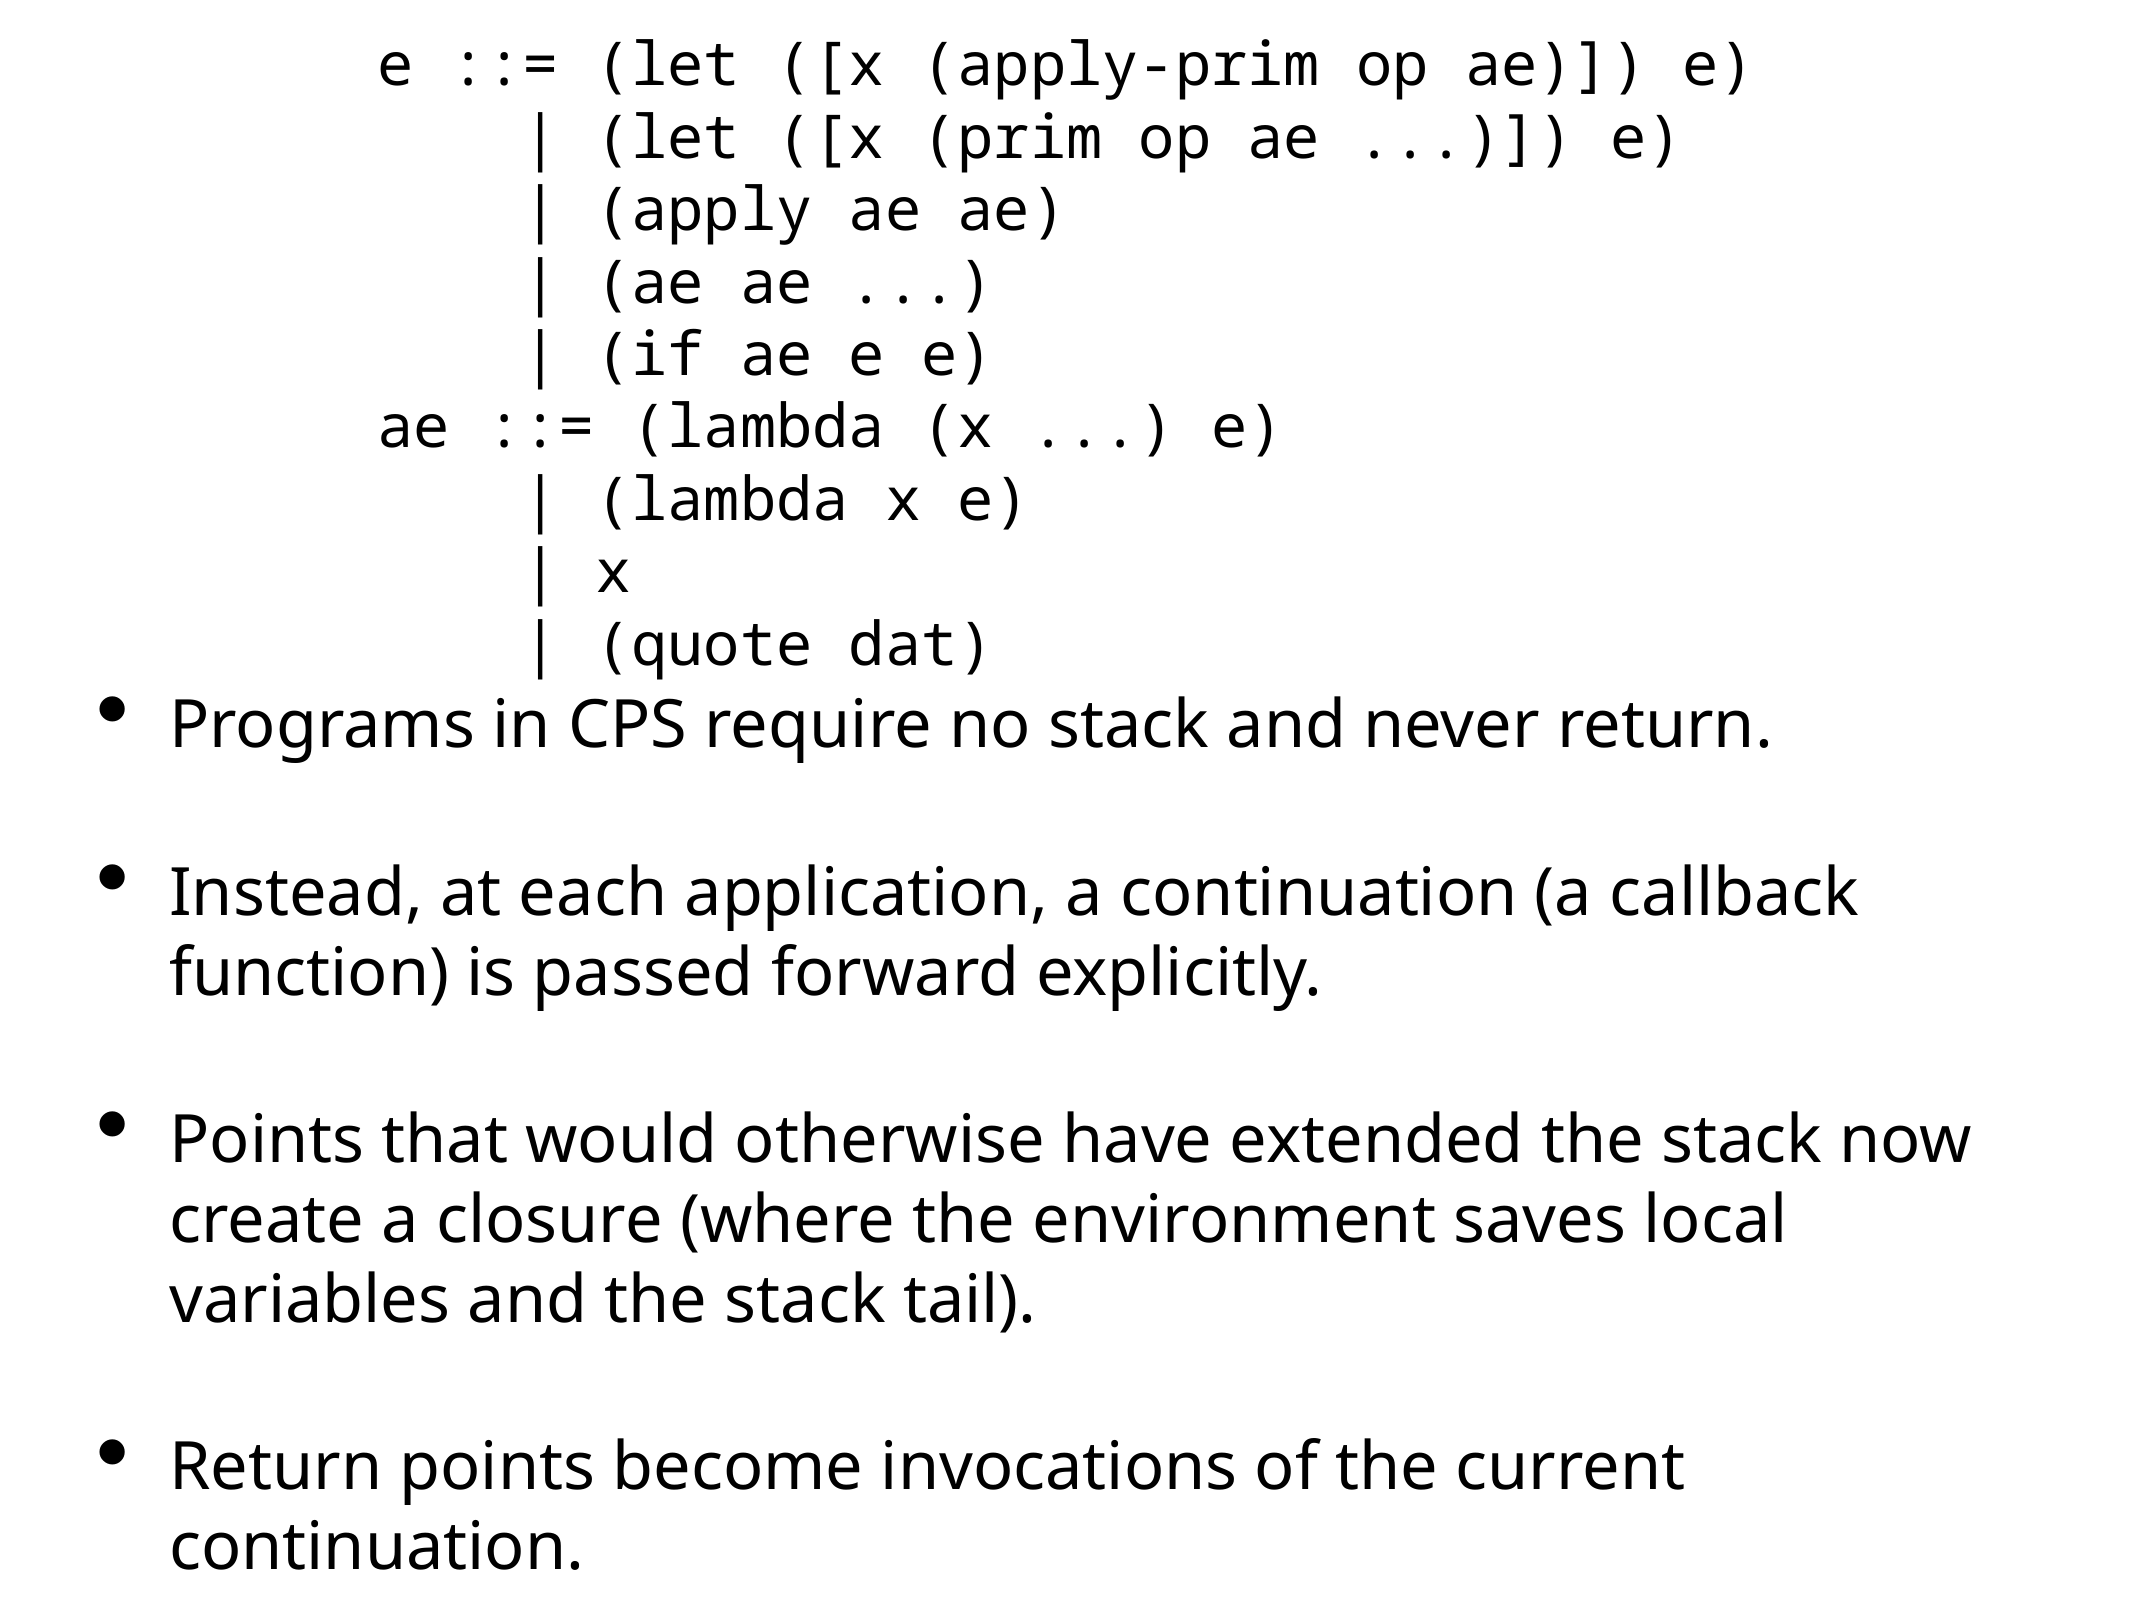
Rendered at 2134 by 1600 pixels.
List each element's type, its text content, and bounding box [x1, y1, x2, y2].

text_box e ::= (let ([x (apply-prim op ae)]) e) | (let ([x (prim op ae ...)]) e) | (apply ae ae) | (ae ae ...) | (if ae e e) ae ::= (lambda (x ...) e) | (lambda x e) | x | (quote dat) [369, 16, 1764, 686]
list Programs in CPS require no stack and never return. Instead, at each application, a continuation (a callback function) is passed forward explicitly. Points that would otherwise have extended the stack now create a closure (where the environment saves local variables and the stack tail). Return points become invocations of the current continuation. [87, 697, 2046, 1567]
